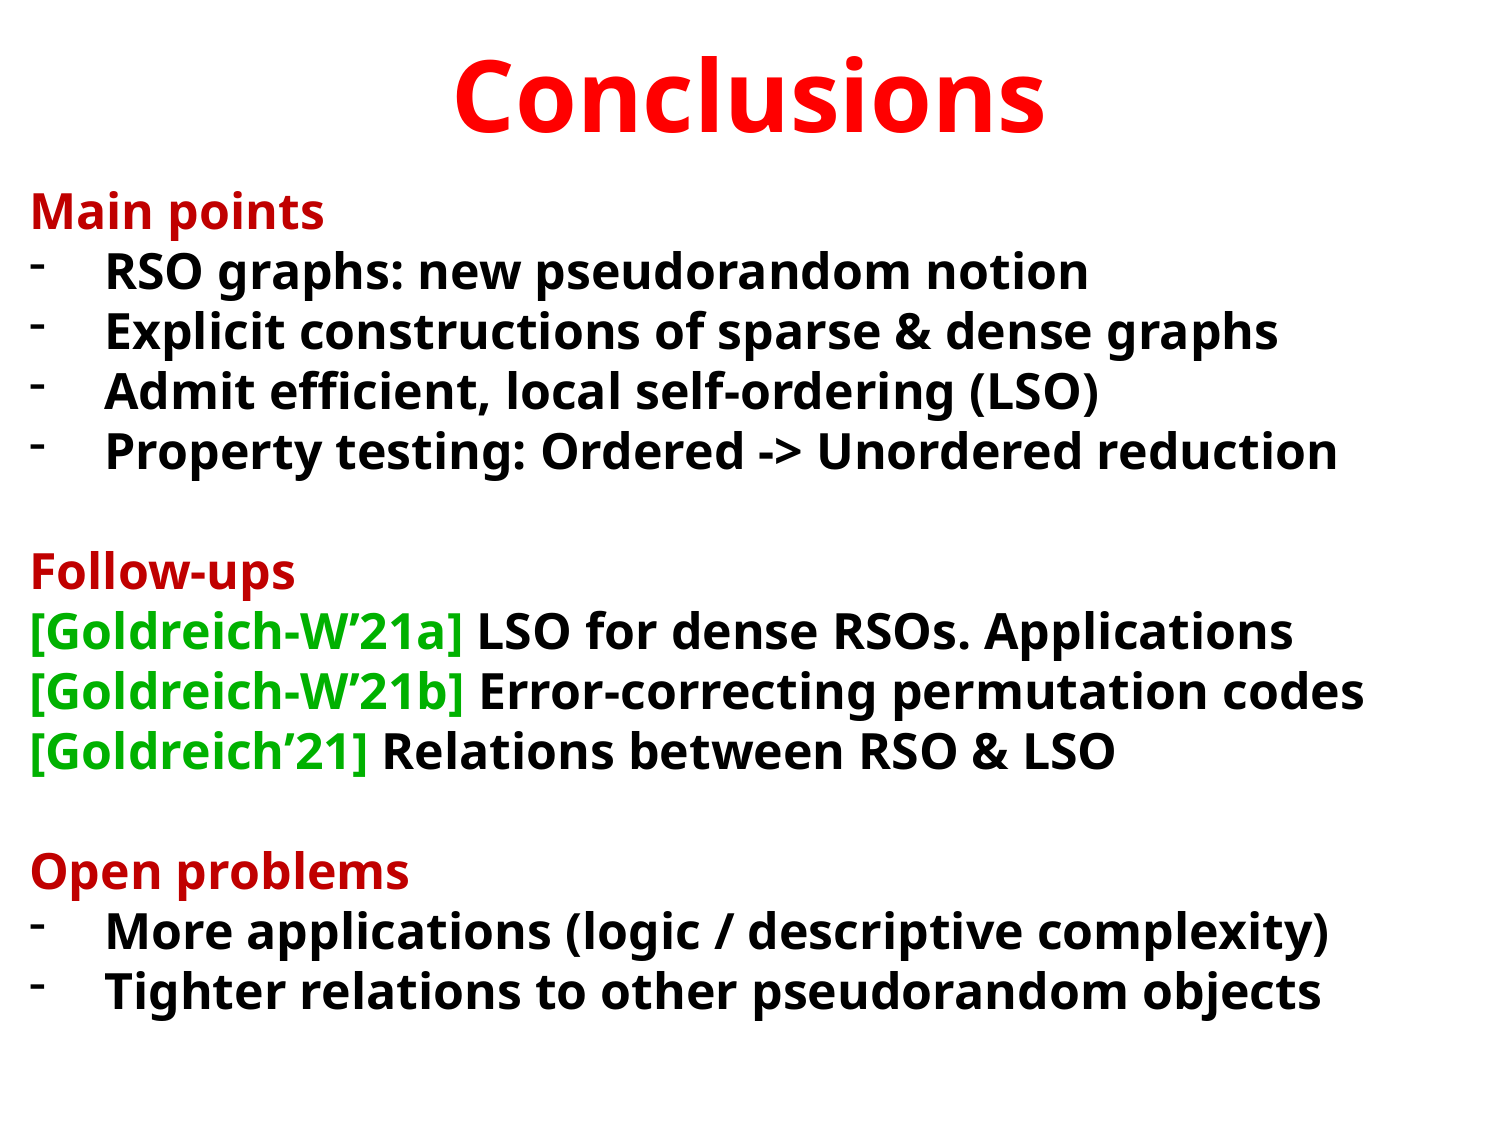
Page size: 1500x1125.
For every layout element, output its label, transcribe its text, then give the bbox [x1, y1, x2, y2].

text_box Main points RSO graphs: new pseudorandom notion Explicit constructions of sparse & dense graphs Admit efficient, local self-ordering (LSO) Property testing: Ordered -> Unordered reduction Follow-ups [Goldreich-W’21a] LSO for dense RSOs. Applications [Goldreich-W’21b] Error-correcting permutation codes [Goldreich’21] Relations between RSO & LSO Open problems More applications (logic / descriptive complexity) Tighter relations to other pseudorandom objects [14, 171, 1500, 1027]
subtitle Conclusions [0, 24, 1500, 172]
